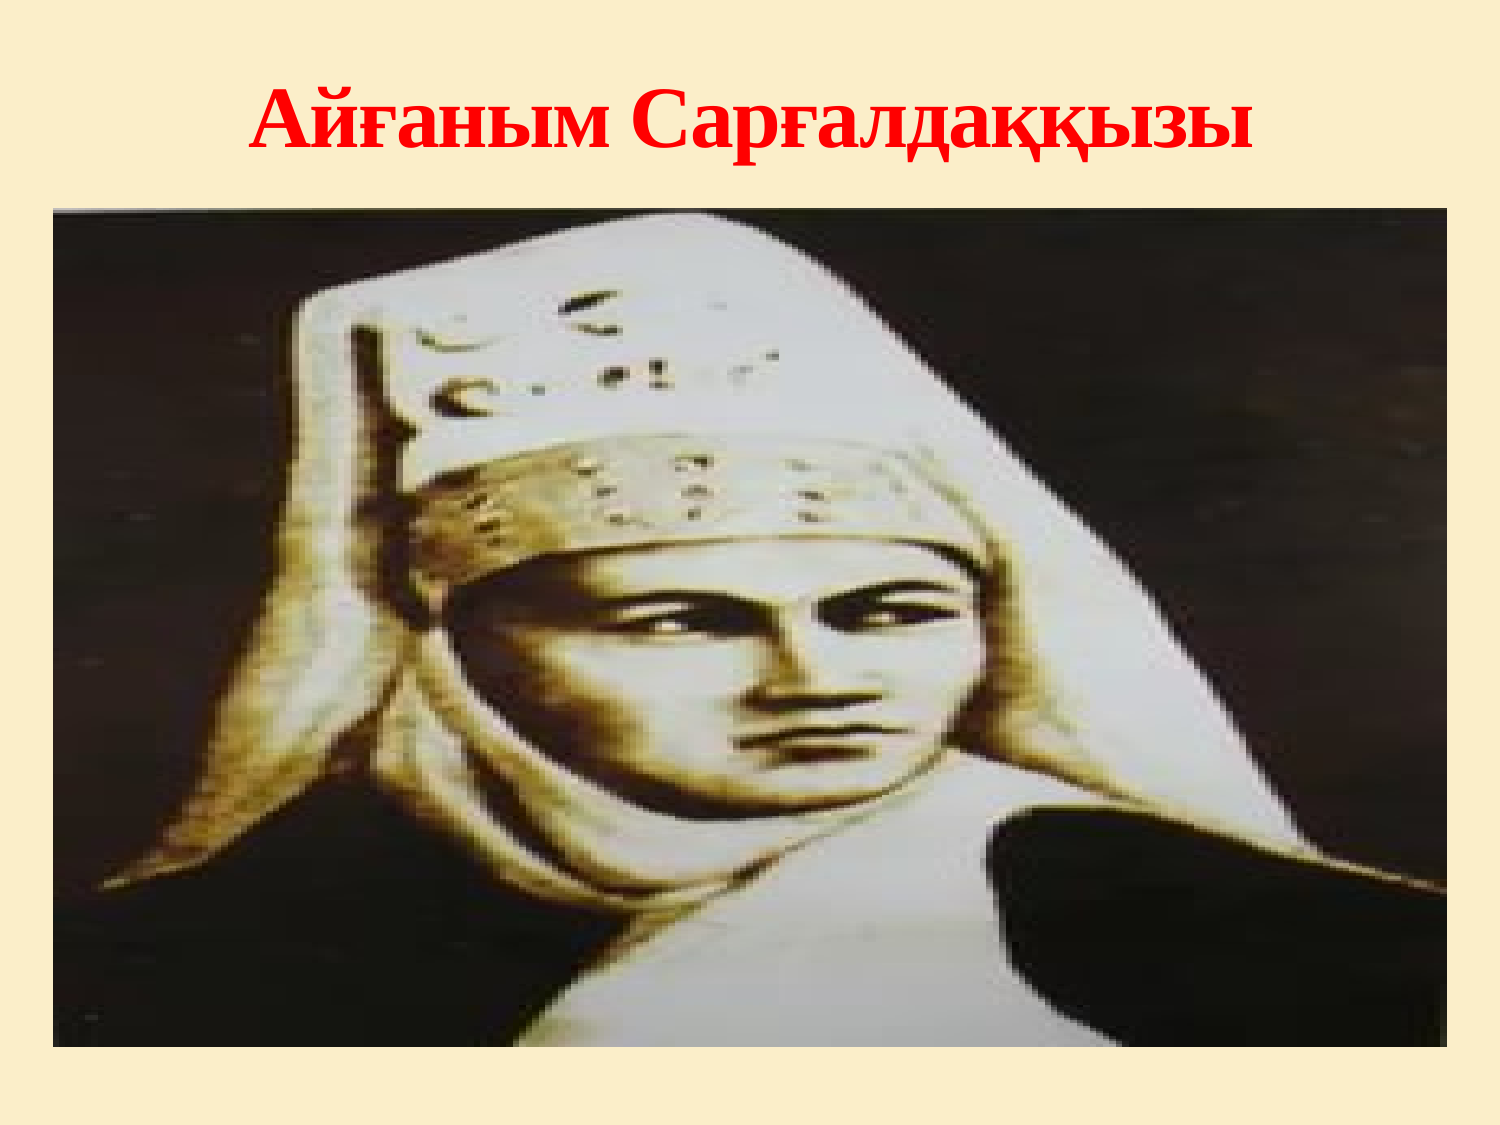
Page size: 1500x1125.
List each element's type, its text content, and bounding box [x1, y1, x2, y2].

title Айғаным Сарғалдаққызы [76, 0, 1427, 173]
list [52, 207, 1448, 1047]
